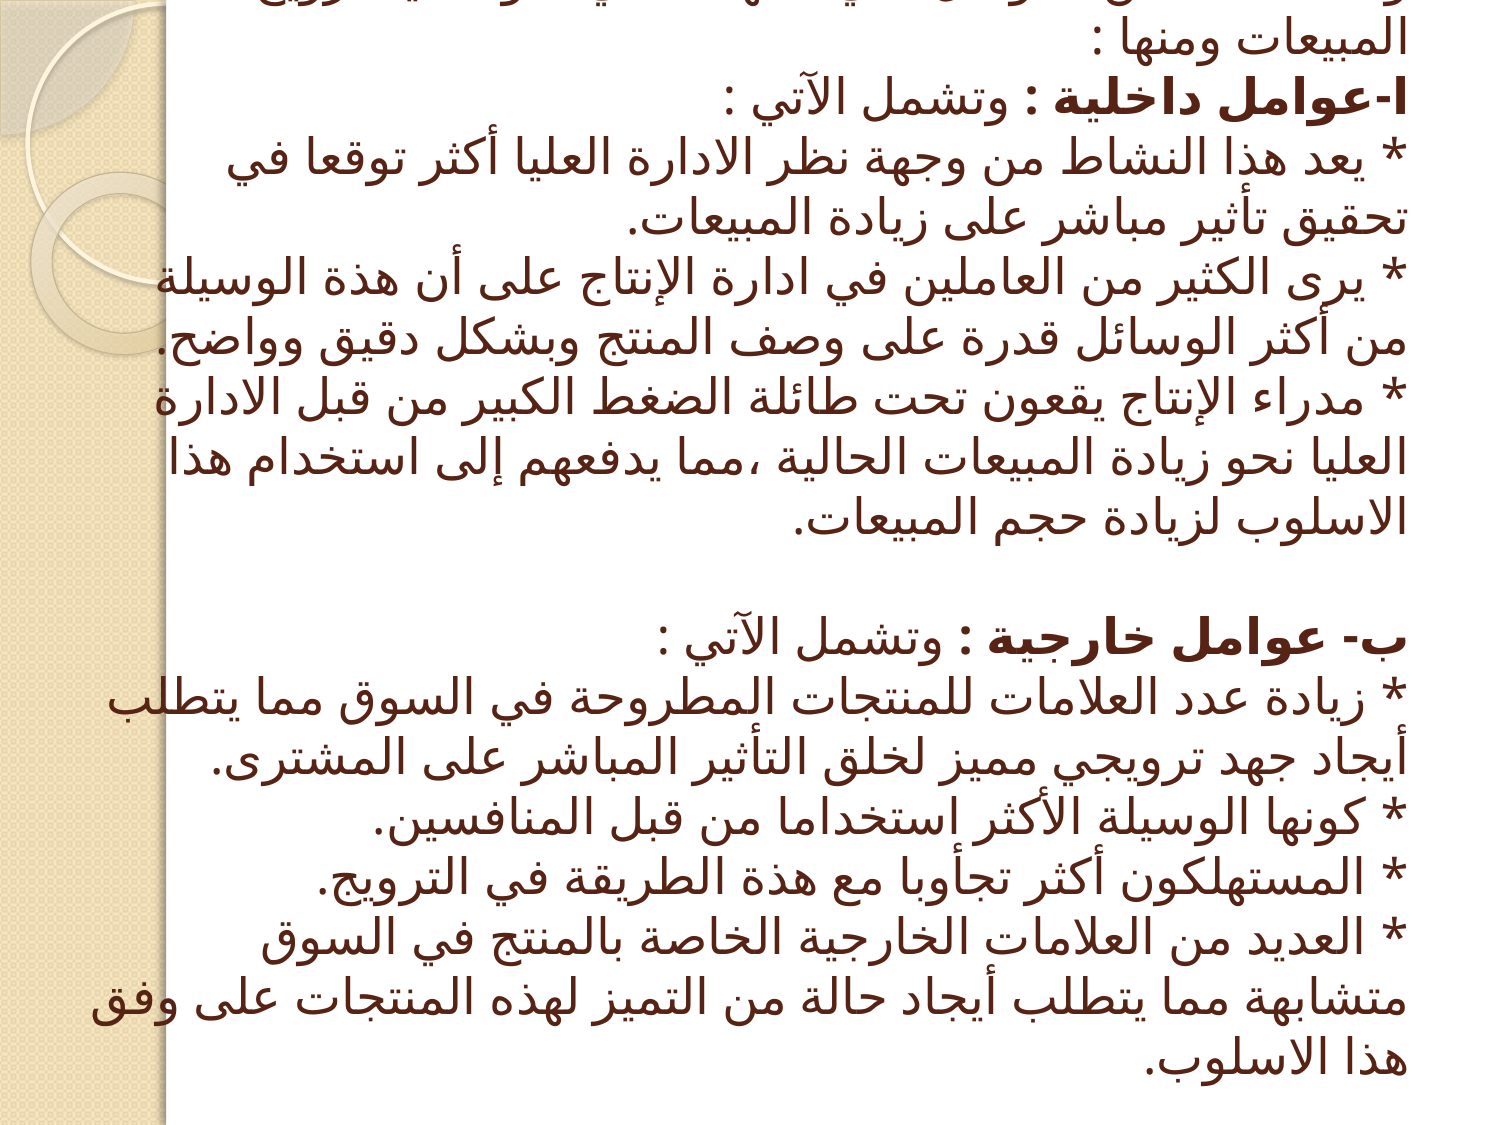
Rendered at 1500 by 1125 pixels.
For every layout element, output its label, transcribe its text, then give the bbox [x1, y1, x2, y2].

title وهنالك عدد من العوامل التي اسهمت في نمو أهمية ترويج المبيعات ومنها : ا-عوامل داخلية : وتشمل الآتي : * يعد هذا النشاط من وجهة نظر الادارة العليا أكثر توقعا في تحقيق تأثير مباشر على زيادة المبيعات. * يرى الكثير من العاملين في ادارة الإنتاج على أن هذة الوسيلة من أكثر الوسائل قدرة على وصف المنتج وبشكل دقيق وواضح. * مدراء الإنتاج يقعون تحت طائلة الضغط الكبير من قبل الادارة العليا نحو زيادة المبيعات الحالية ،مما يدفعهم إلى استخدام هذا الاسلوب لزيادة حجم المبيعات. ب- عوامل خارجية : وتشمل الآتي : * زيادة عدد العلامات للمنتجات المطروحة في السوق مما يتطلب أيجاد جهد ترويجي مميز لخلق التأثير المباشر على المشترى. * كونها الوسيلة الأكثر استخداما من قبل المنافسين. * المستهلكون أكثر تجأوبا مع هذة الطريقة في الترويج. * العديد من العلامات الخارجية الخاصة بالمنتج في السوق متشابهة مما يتطلب أيجاد حالة من التميز لهذه المنتجات على وفق هذا الاسلوب. [75, 87, 1425, 1063]
